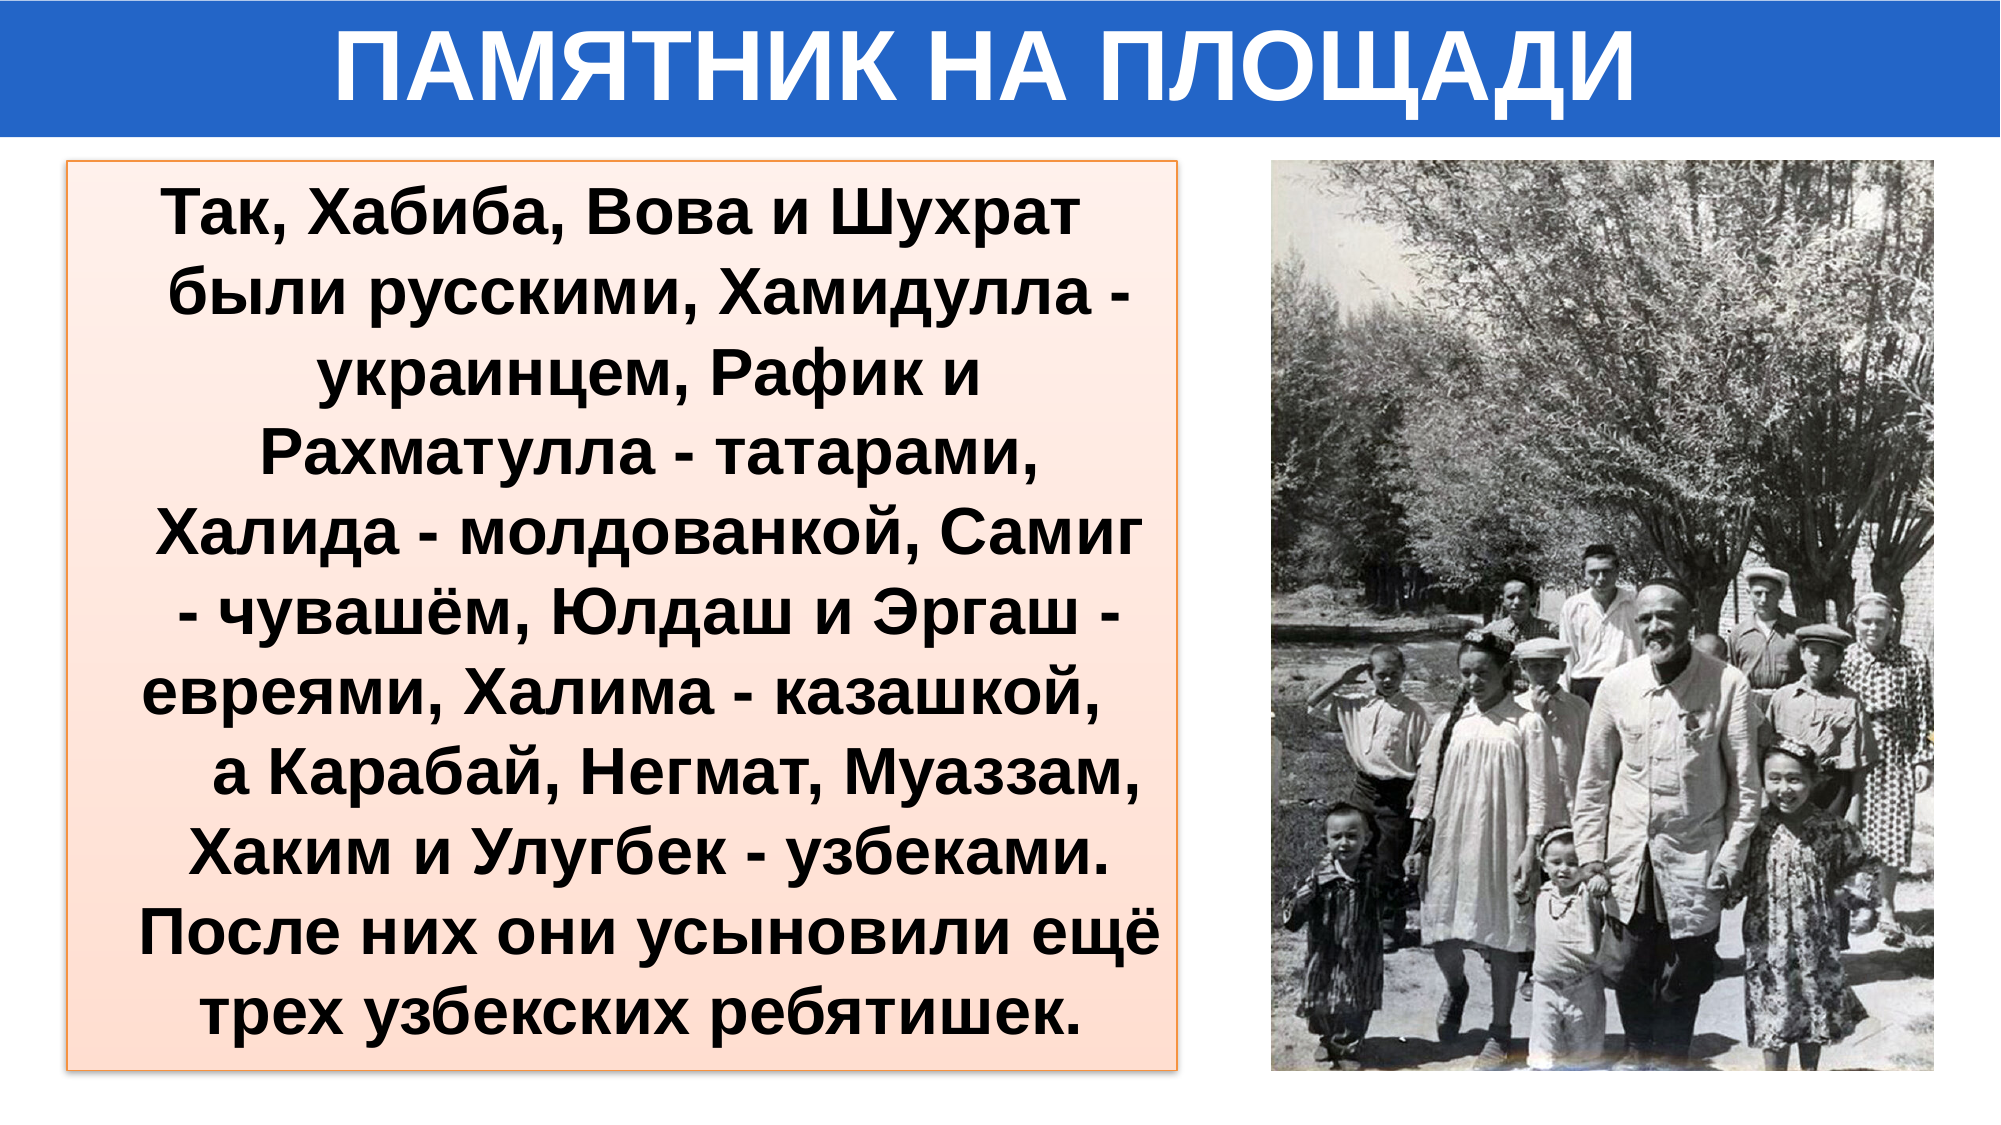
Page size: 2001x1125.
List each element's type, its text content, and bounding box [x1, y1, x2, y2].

picture [1271, 160, 1934, 1071]
text_box ПАМЯТНИК НА ПЛОЩАДИ [0, 0, 2000, 138]
list Так, Хабиба, Вова и Шухрат были русскими, Хамидулла - украинцем, Рафик и Рахматулла - татарами, Халида - молдованкой, Самиг - чувашём, Юлдаш и Эргаш - евреями, Халима - казашкой, а Карабай, Негмат, Муаззам, Хаким и Улугбек - узбеками. После них они усыновили ещё трех узбекских ребятишек. [66, 160, 1178, 1071]
